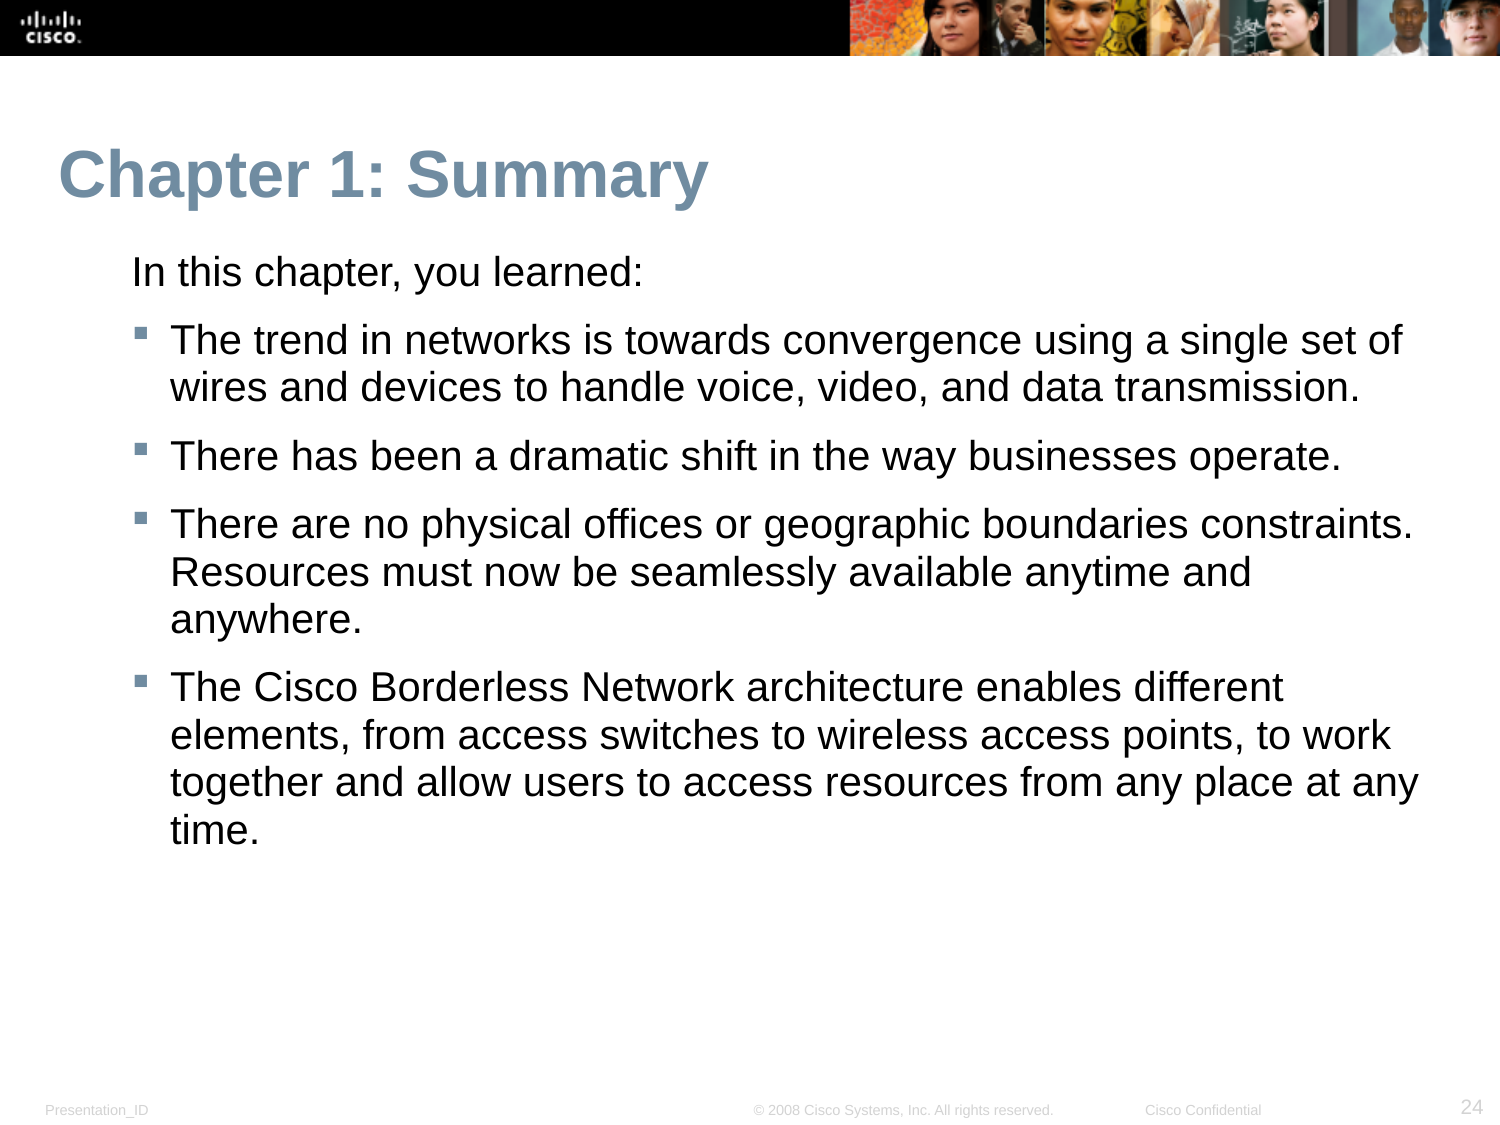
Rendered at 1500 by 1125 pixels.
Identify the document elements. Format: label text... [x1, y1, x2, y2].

picture [0, 0, 1500, 56]
title Chapter 1: Summary [44, 80, 1382, 219]
list In this chapter, you learned: The trend in networks is towards convergence using a single set of wires and devices to handle voice, video, and data transmission. There has been a dramatic shift in the way businesses operate. There are no physical offices or geographic boundaries constraints. Resources must now be seamlessly available anytime and anywhere. The Cisco Borderless Network architecture enables different elements, from access switches to wireless access points, to work together and allow users to access resources from any place at any time. [117, 241, 1453, 970]
